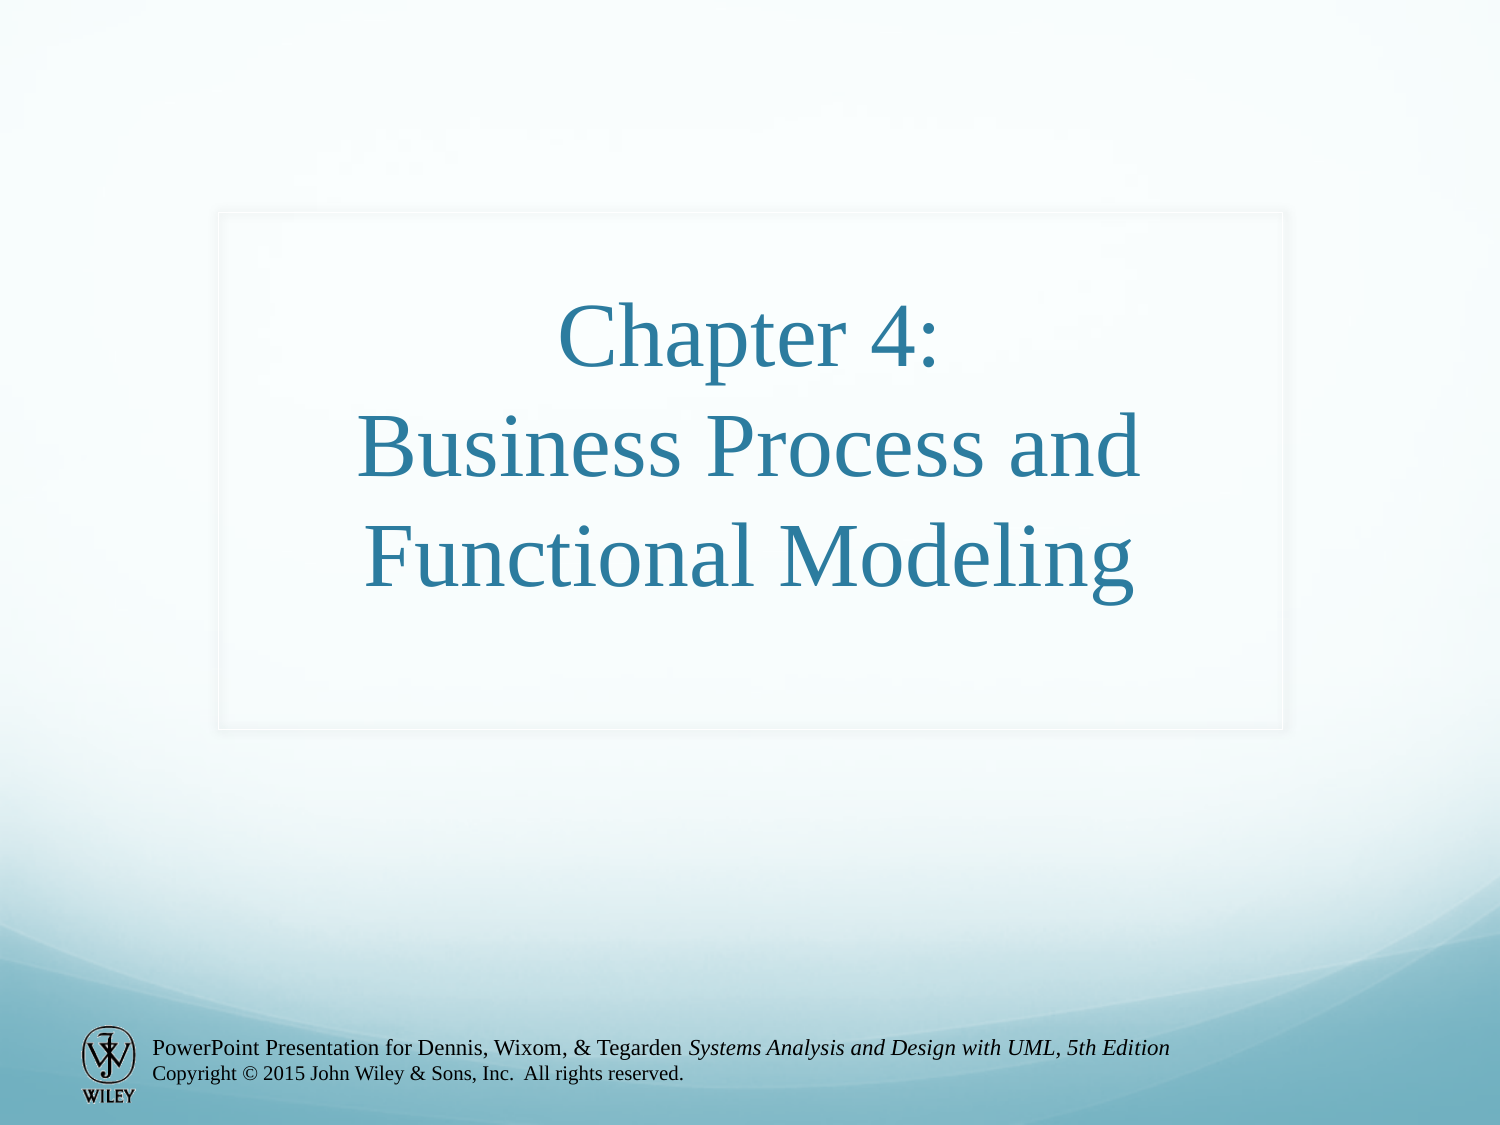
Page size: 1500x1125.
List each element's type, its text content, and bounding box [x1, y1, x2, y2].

title Chapter 4: Business Process and Functional Modeling [216, 249, 1284, 613]
picture [78, 1024, 138, 1105]
